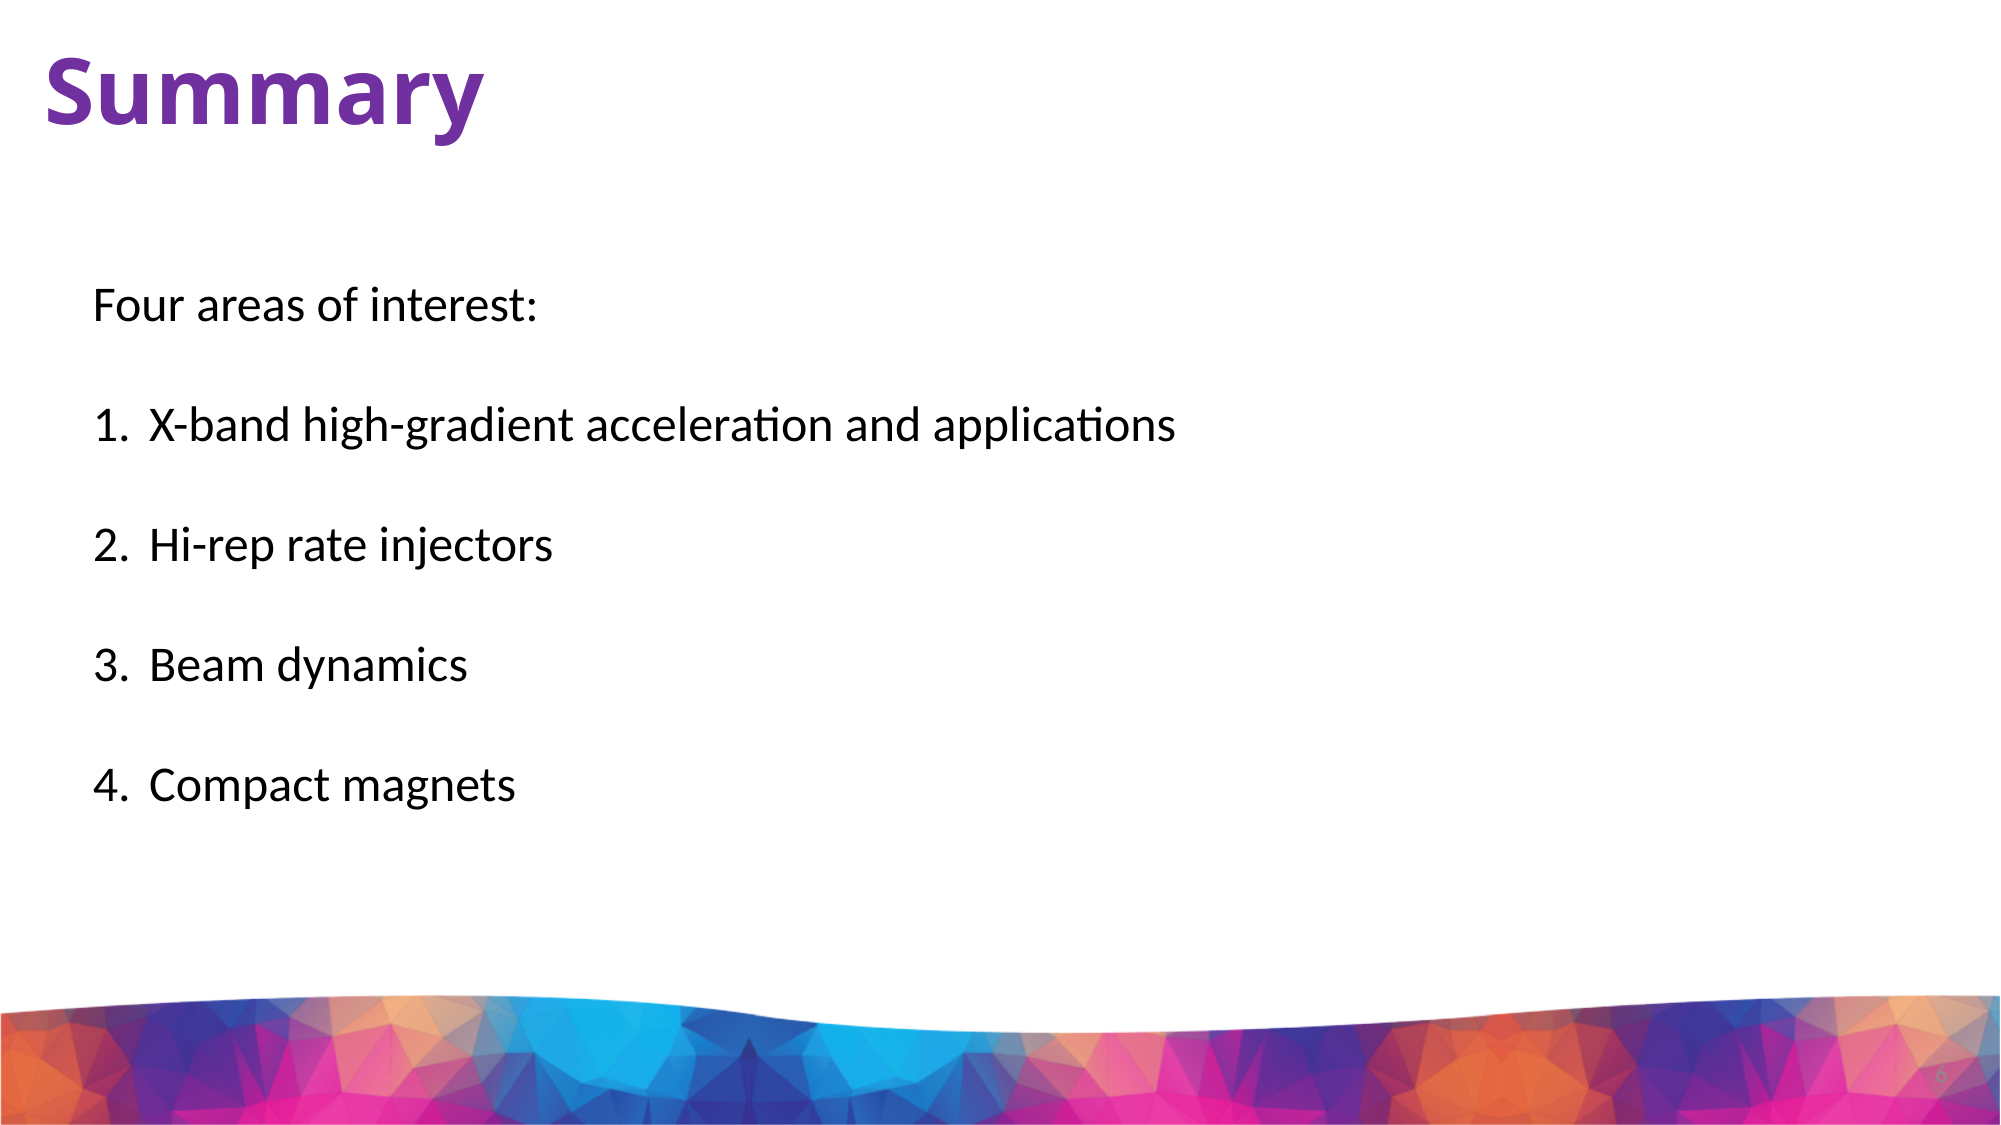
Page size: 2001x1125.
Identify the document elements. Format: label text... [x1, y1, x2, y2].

title Summary [29, 29, 1963, 161]
picture [3, 996, 1998, 1124]
slide_number 6 [1512, 1042, 1963, 1103]
text_box Four areas of interest: X-band high-gradient acceleration and applications Hi-rep rate injectors Beam dynamics Compact magnets [78, 263, 1192, 819]
